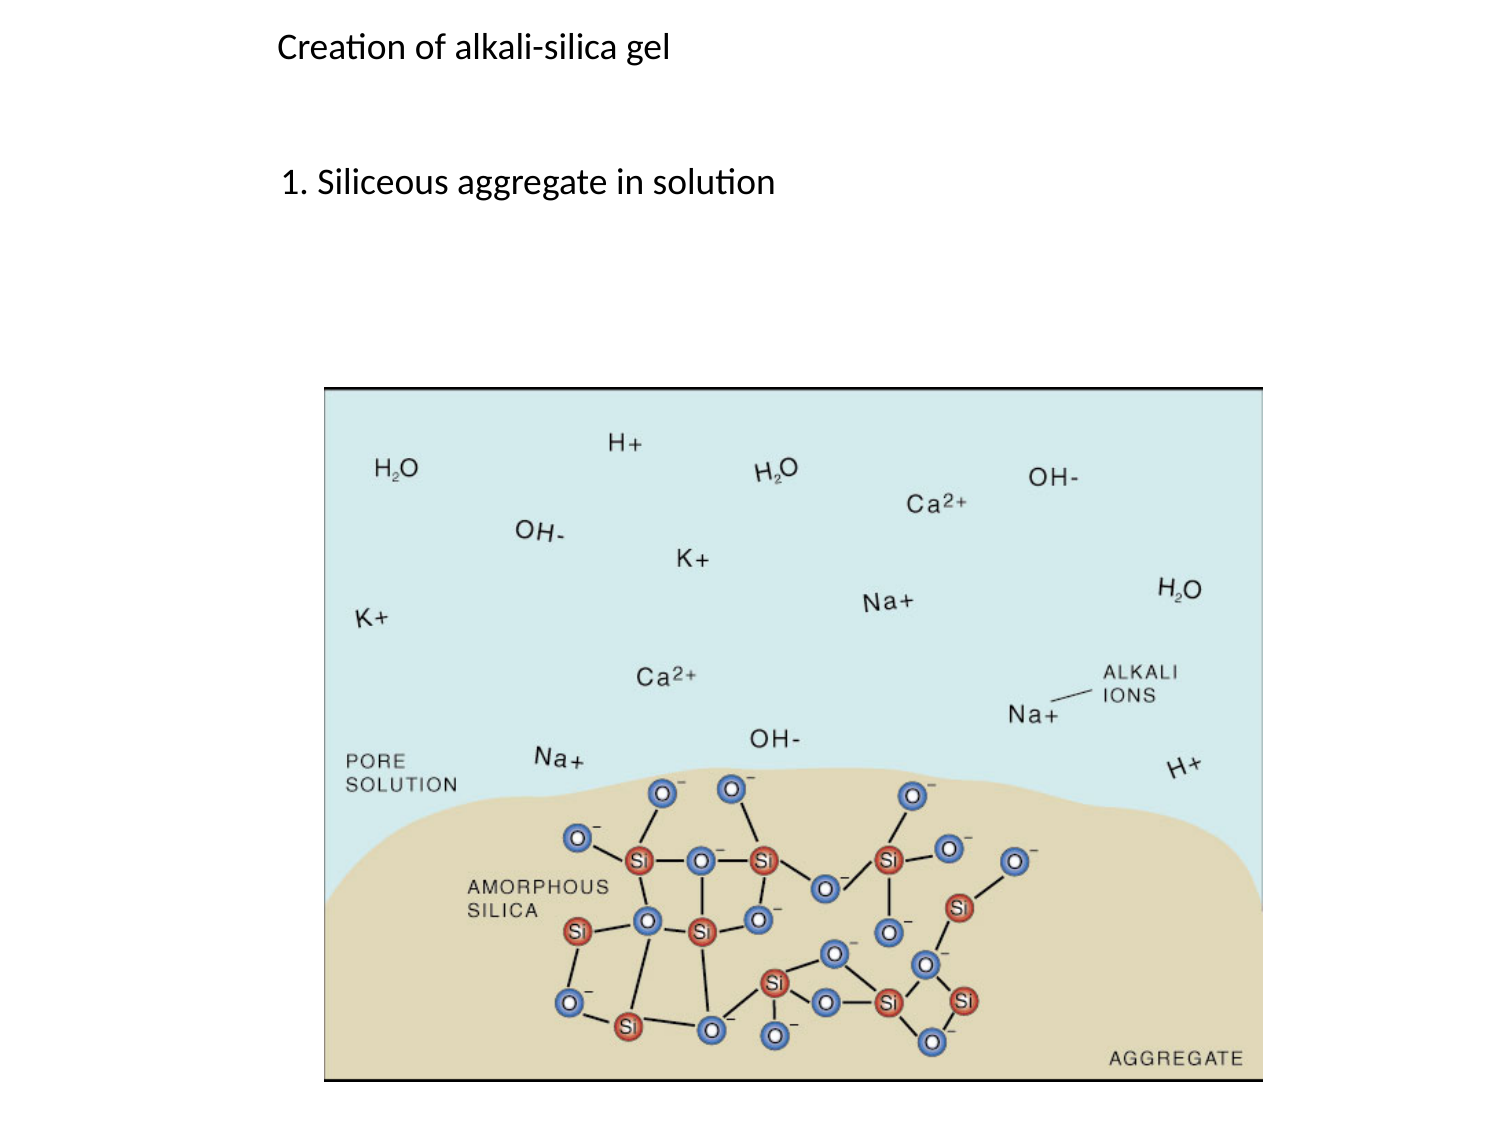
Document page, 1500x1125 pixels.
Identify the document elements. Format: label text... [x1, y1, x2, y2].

text_box Creation of alkali-silica gel [262, 14, 686, 75]
picture [324, 387, 1263, 1083]
text_box 1. Siliceous aggregate in solution [265, 149, 792, 210]
